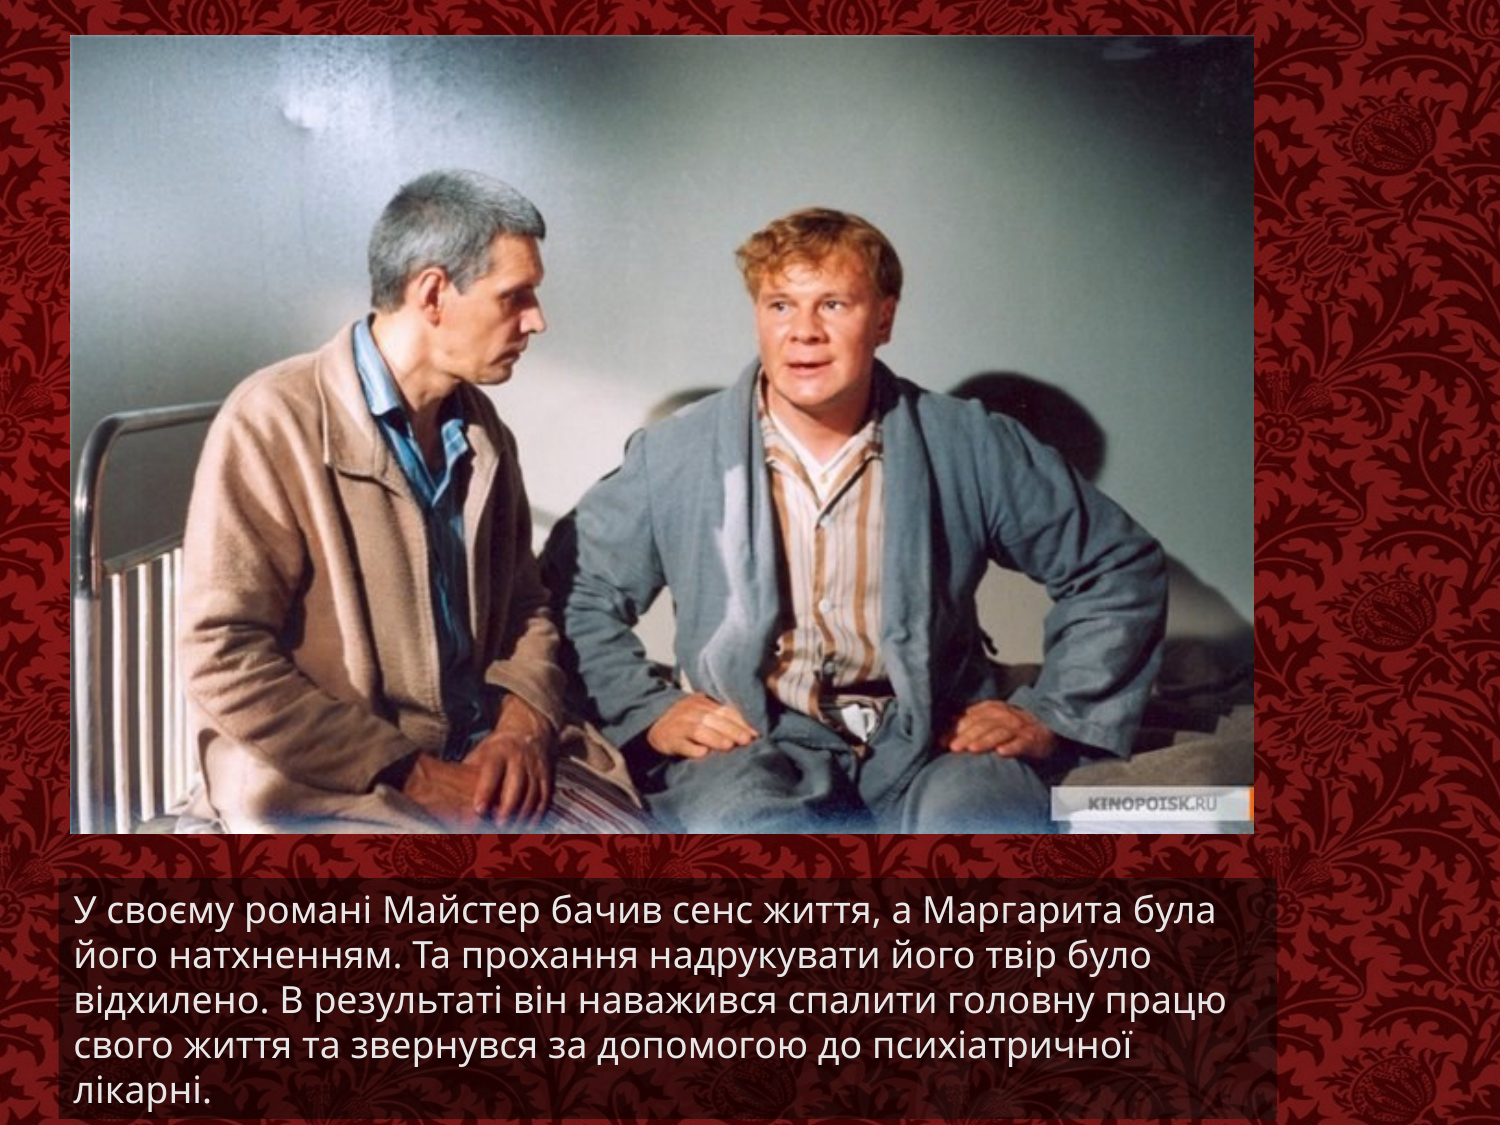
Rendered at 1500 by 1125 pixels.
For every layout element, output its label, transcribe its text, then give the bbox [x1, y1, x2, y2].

text_box У своєму романі Майстер бачив сенс життя, а Маргарита була його натхненням. Та прохання надрукувати його твір було відхилено. В результаті він наважився спалити головну працю свого життя та звернувся за допомогою до психіатричної лікарні. [58, 878, 1278, 1119]
picture [0, 0, 1500, 1125]
